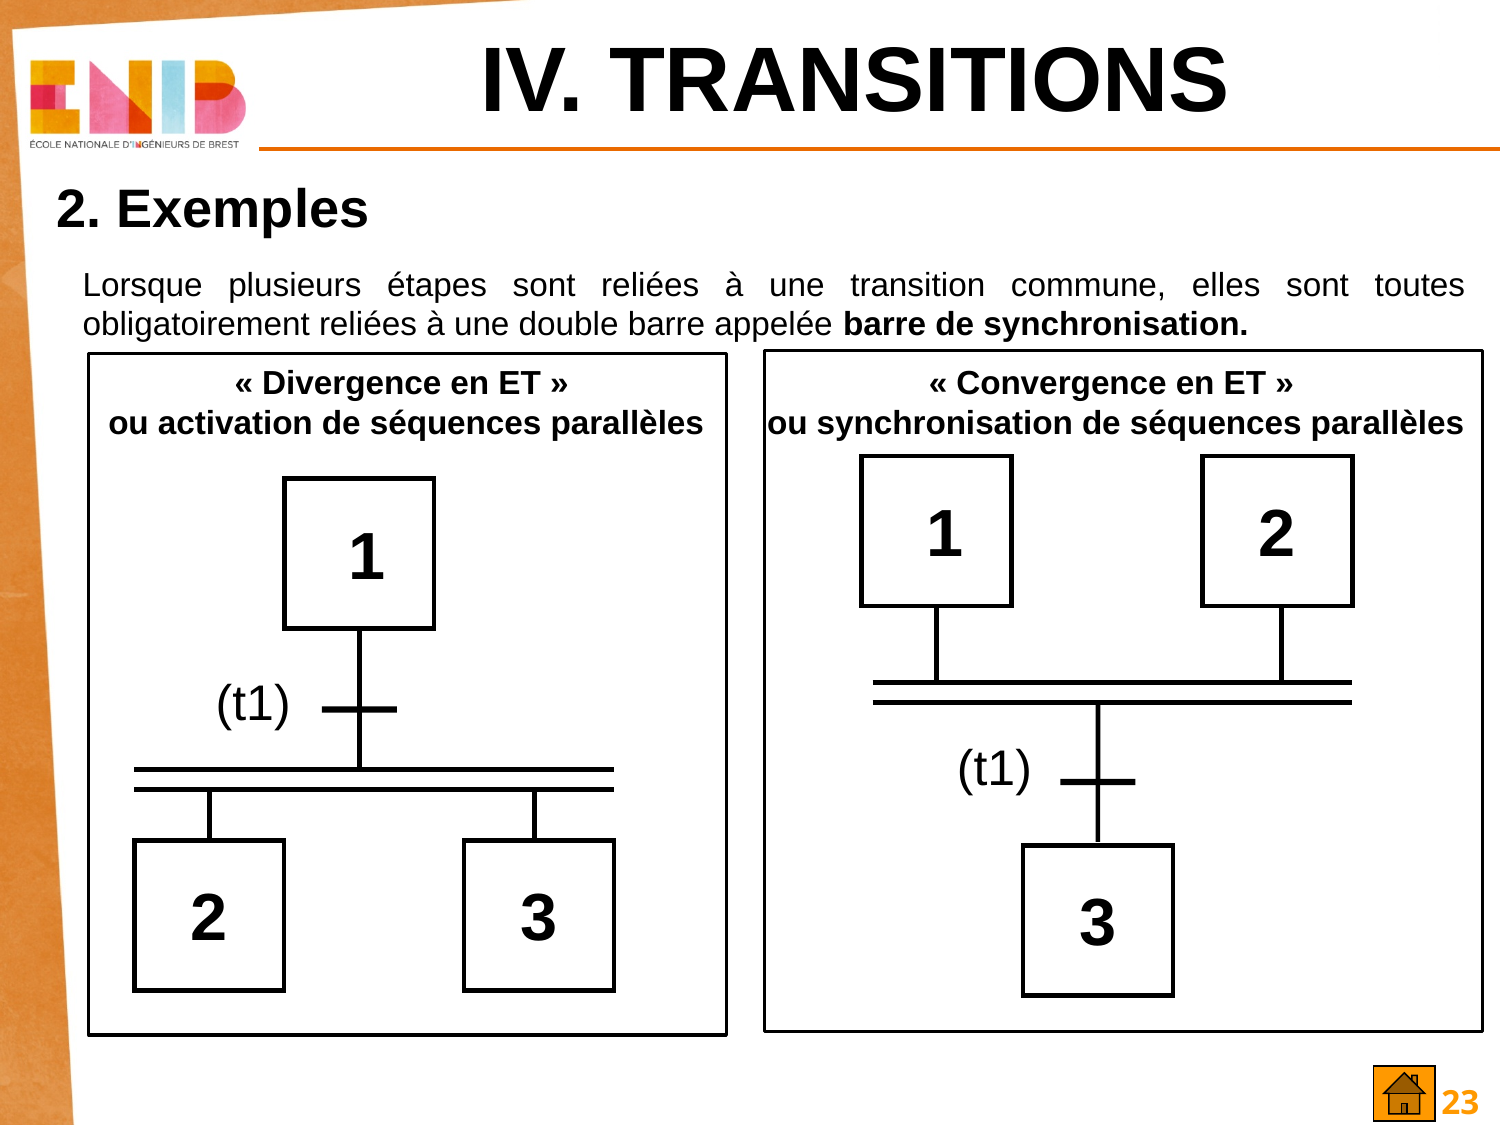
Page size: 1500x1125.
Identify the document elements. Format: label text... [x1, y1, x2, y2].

title IV. TRANSITIONS [249, 12, 1461, 188]
text_box Lorsque plusieurs étapes sont reliées à une transition commune, elles sont toutes obligatoirement reliées à une double barre appelée barre de synchronisation. [67, 255, 1483, 351]
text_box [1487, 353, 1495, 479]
picture [0, 0, 1440, 1125]
text_box 2. Exemples [41, 166, 1253, 244]
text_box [764, 349, 1483, 1032]
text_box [28, 353, 760, 1036]
text_box [1373, 1066, 1436, 1121]
